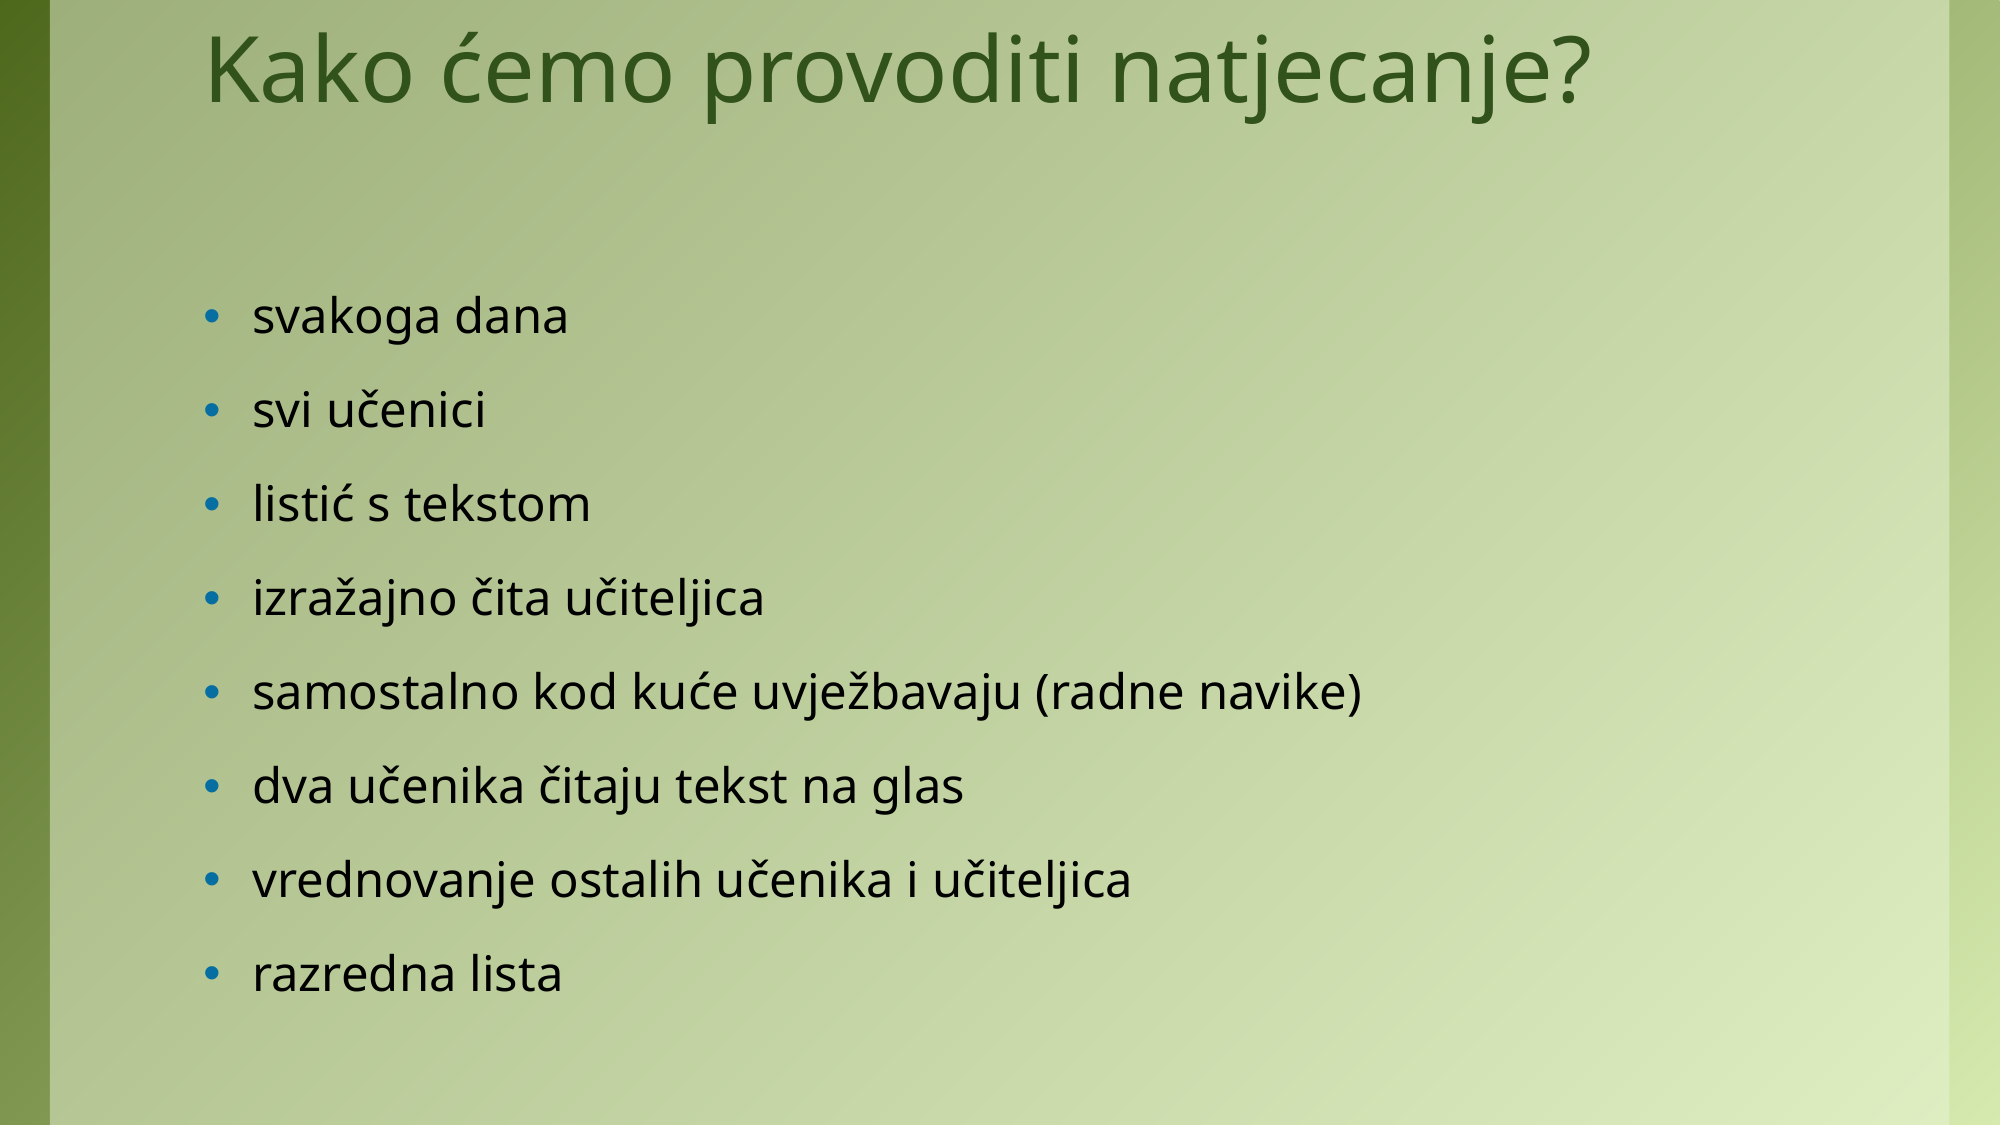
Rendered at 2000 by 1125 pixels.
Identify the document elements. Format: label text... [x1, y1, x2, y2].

title Kako ćemo provoditi natjecanje? [183, 12, 1850, 242]
list svakoga dana svi učenici listić s tekstom izražajno čita učiteljica samostalno kod kuće uvježbavaju (radne navike) dva učenika čitaju tekst na glas vrednovanje ostalih učenika i učiteljica razredna lista [183, 279, 1850, 1013]
